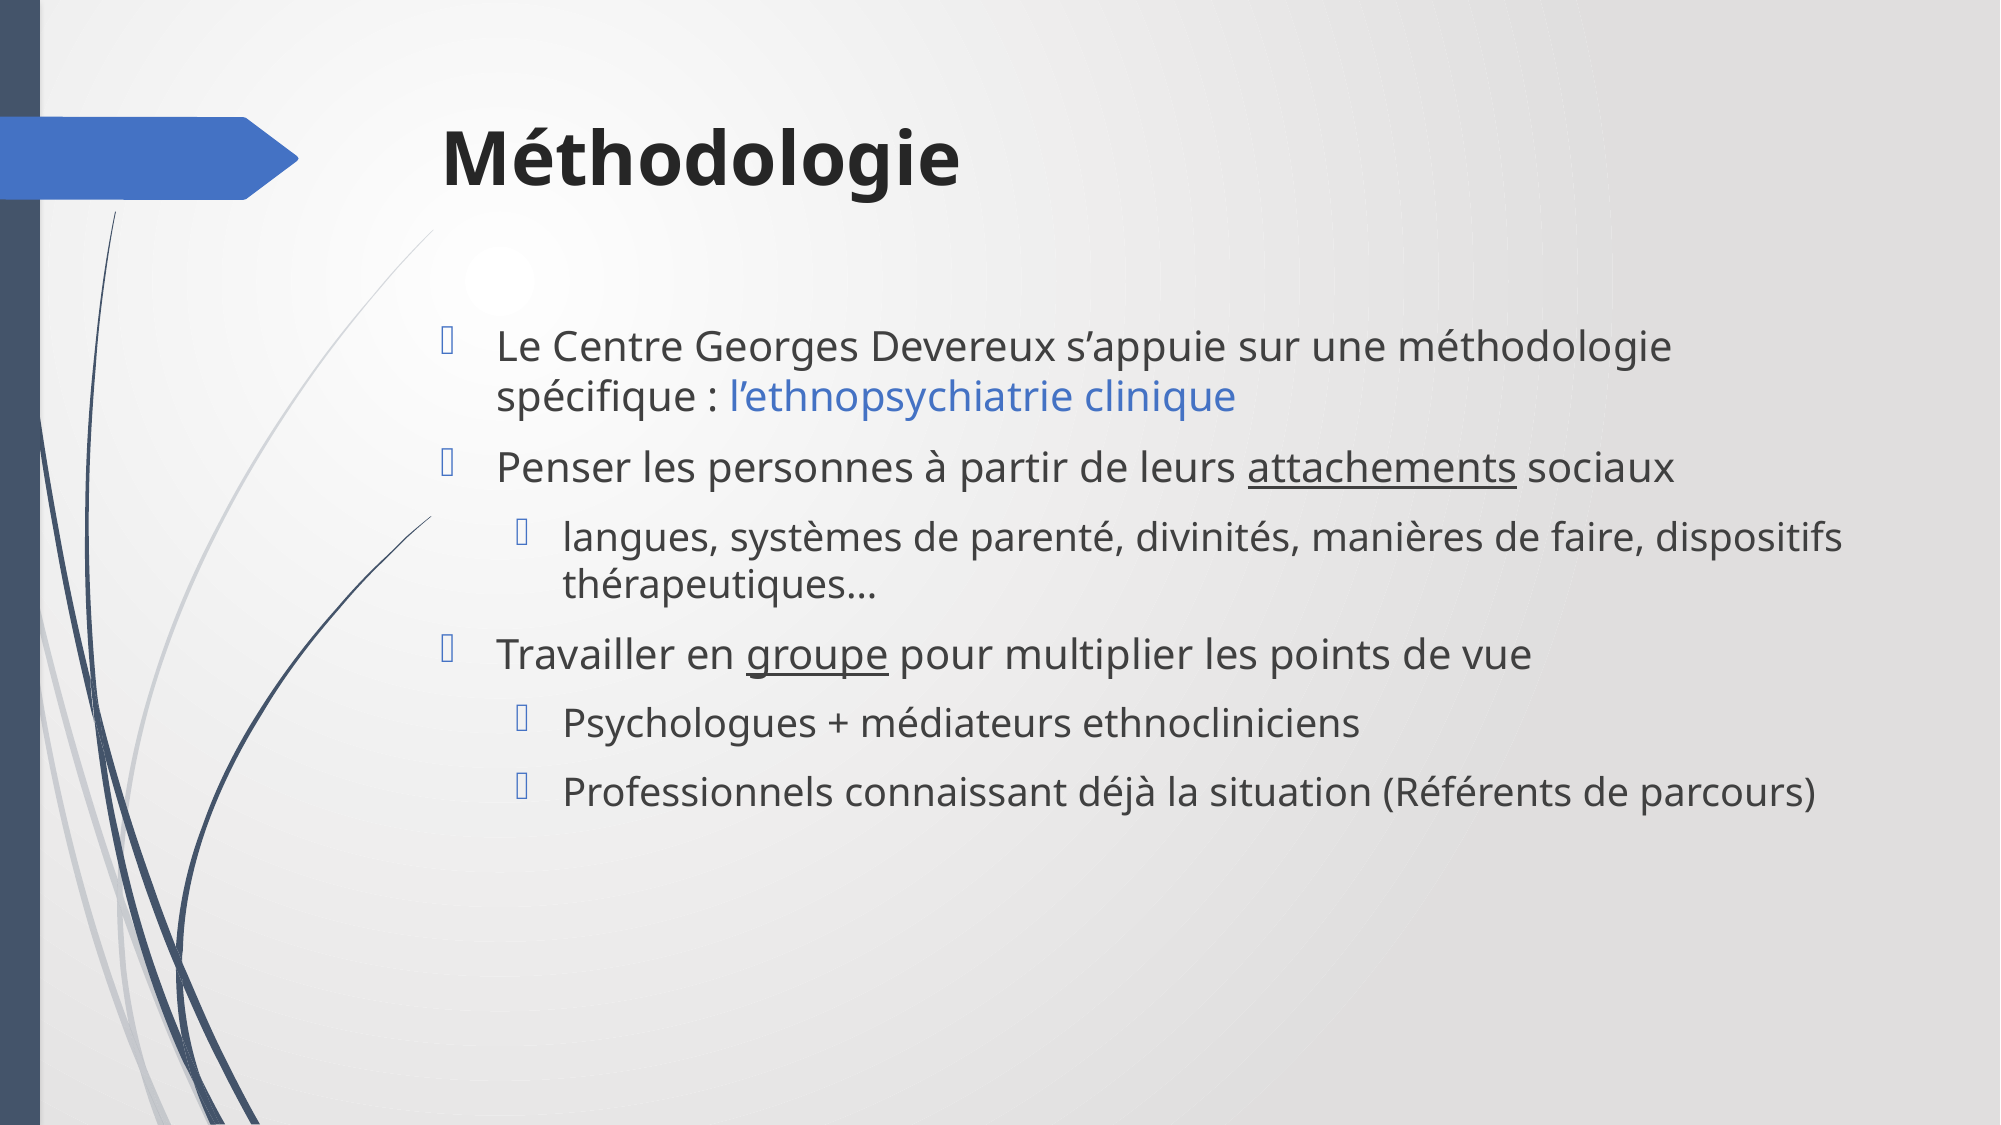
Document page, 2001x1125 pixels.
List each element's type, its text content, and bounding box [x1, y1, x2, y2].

list Le Centre Georges Devereux s’appuie sur une méthodologie spécifique : l’ethnopsychiatrie clinique Penser les personnes à partir de leurs attachements sociaux langues, systèmes de parenté, divinités, manières de faire, dispositifs thérapeutiques… Travailler en groupe pour multiplier les points de vue Psychologues + médiateurs ethnocliniciens Professionnels connaissant déjà la situation (Référents de parcours) [425, 312, 1868, 933]
title Méthodologie [425, 102, 1867, 312]
